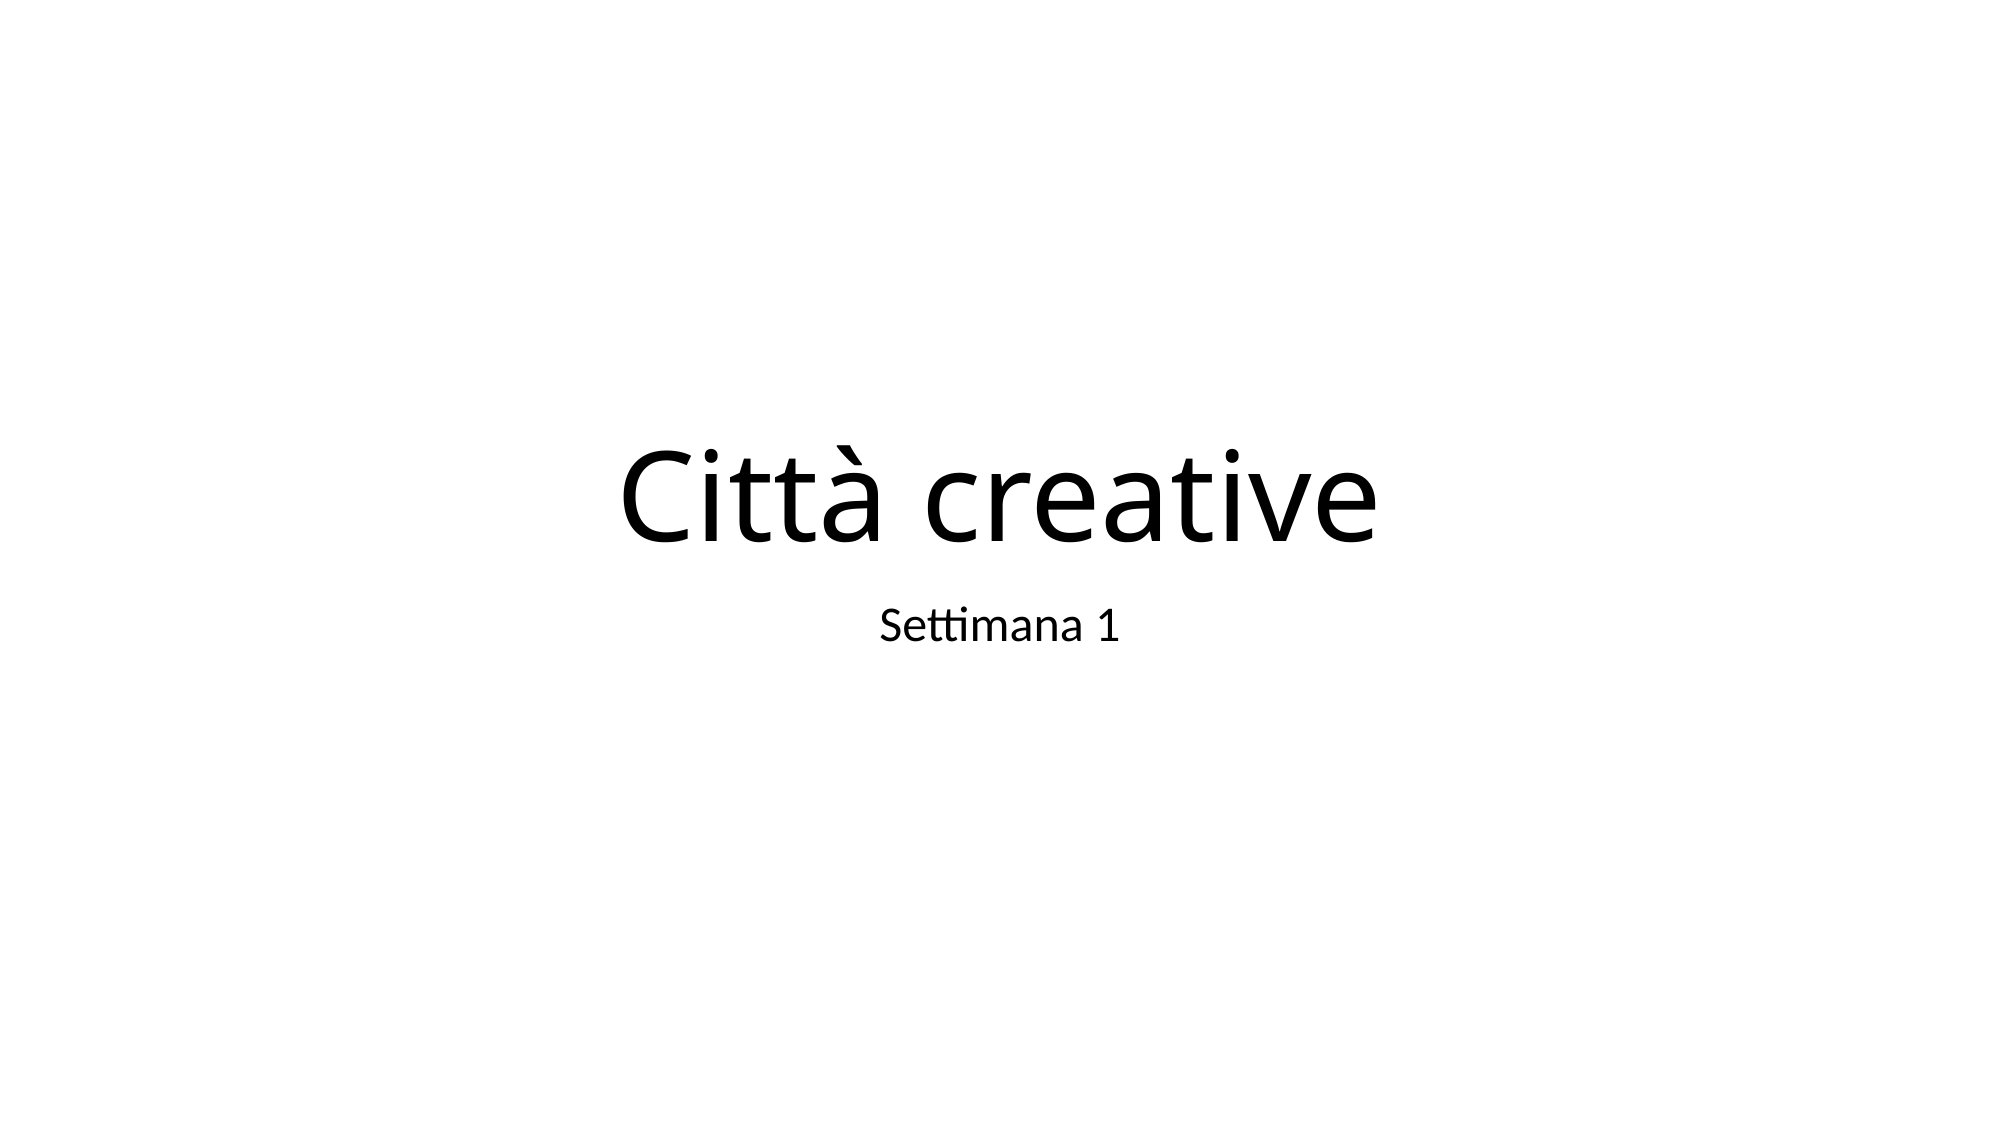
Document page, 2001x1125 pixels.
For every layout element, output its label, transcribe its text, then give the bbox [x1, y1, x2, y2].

title Città creative [249, 184, 1750, 576]
subtitle Settimana 1 [249, 590, 1750, 863]
